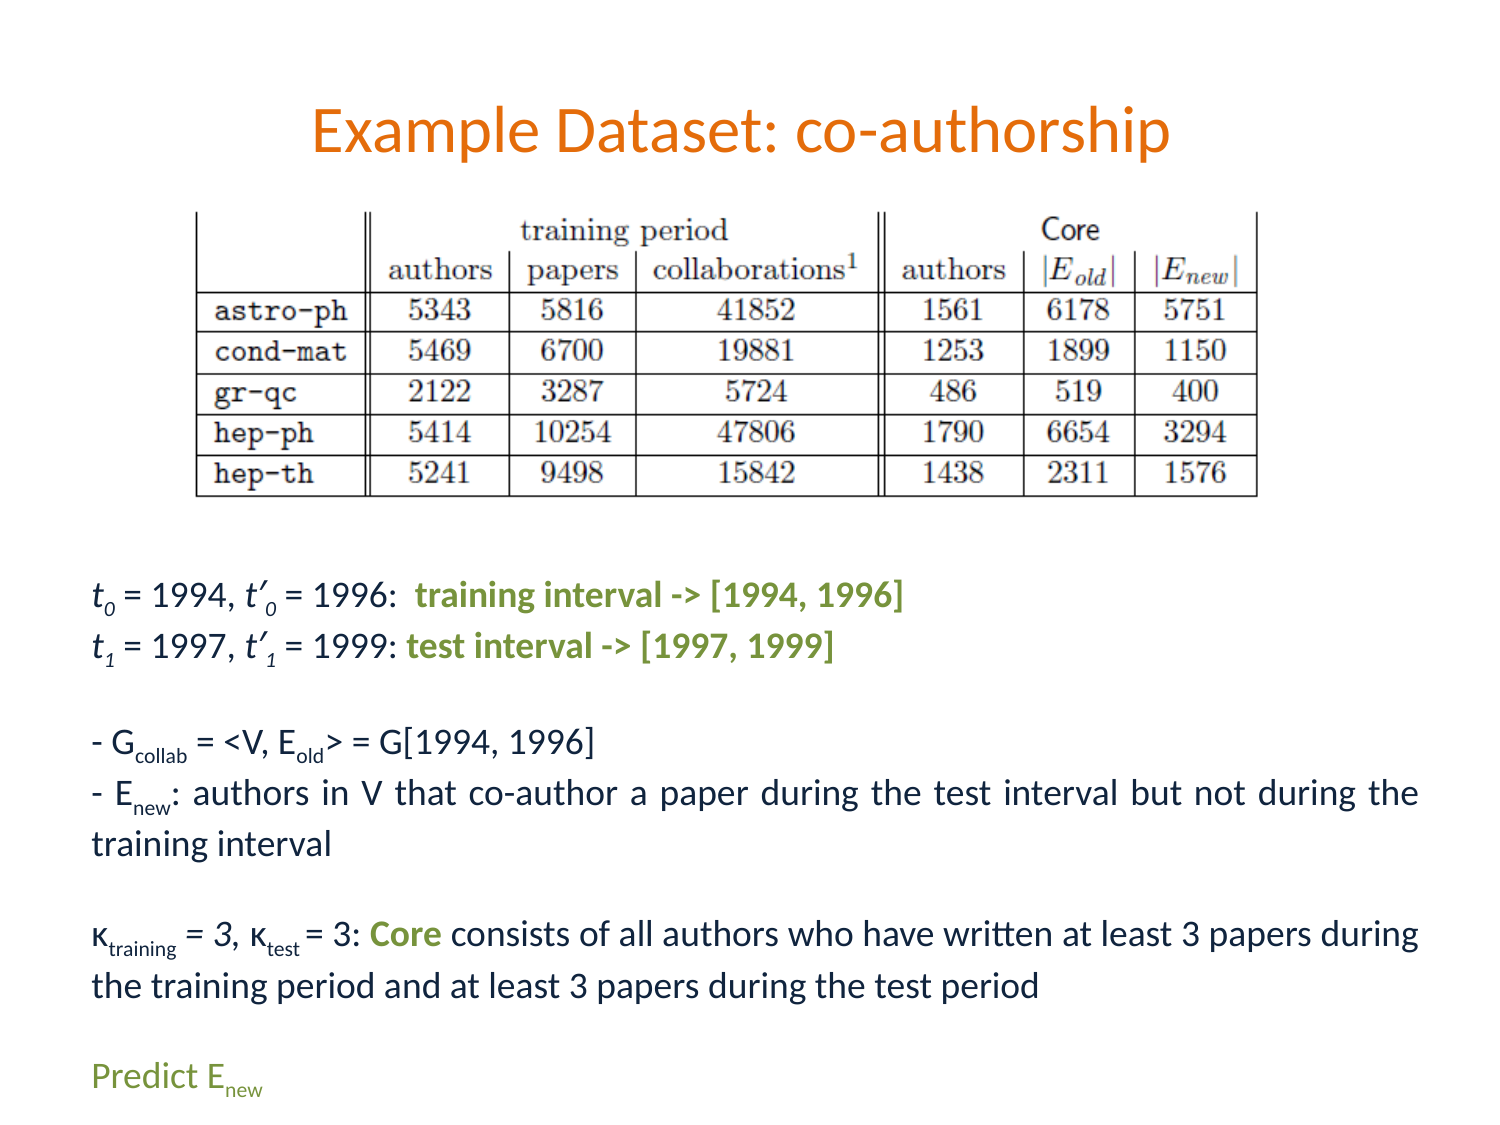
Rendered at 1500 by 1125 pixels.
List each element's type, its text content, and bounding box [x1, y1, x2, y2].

text_box t0 = 1994, t′0 = 1996: training interval -> [1994, 1996] t1 = 1997, t′1 = 1999: test interval -> [1997, 1999] - Gcollab = <V, Eold> = G[1994, 1996] - Enew: authors in V that co-author a paper during the test interval but not during the training interval κtraining = 3, κtest = 3: Core consists of all authors who have written at least 3 papers during the training period and at least 3 papers during the test period Predict Enew [76, 562, 1436, 1109]
picture [170, 184, 1272, 516]
text_box Example Dataset: co-authorship [147, 78, 1337, 173]
